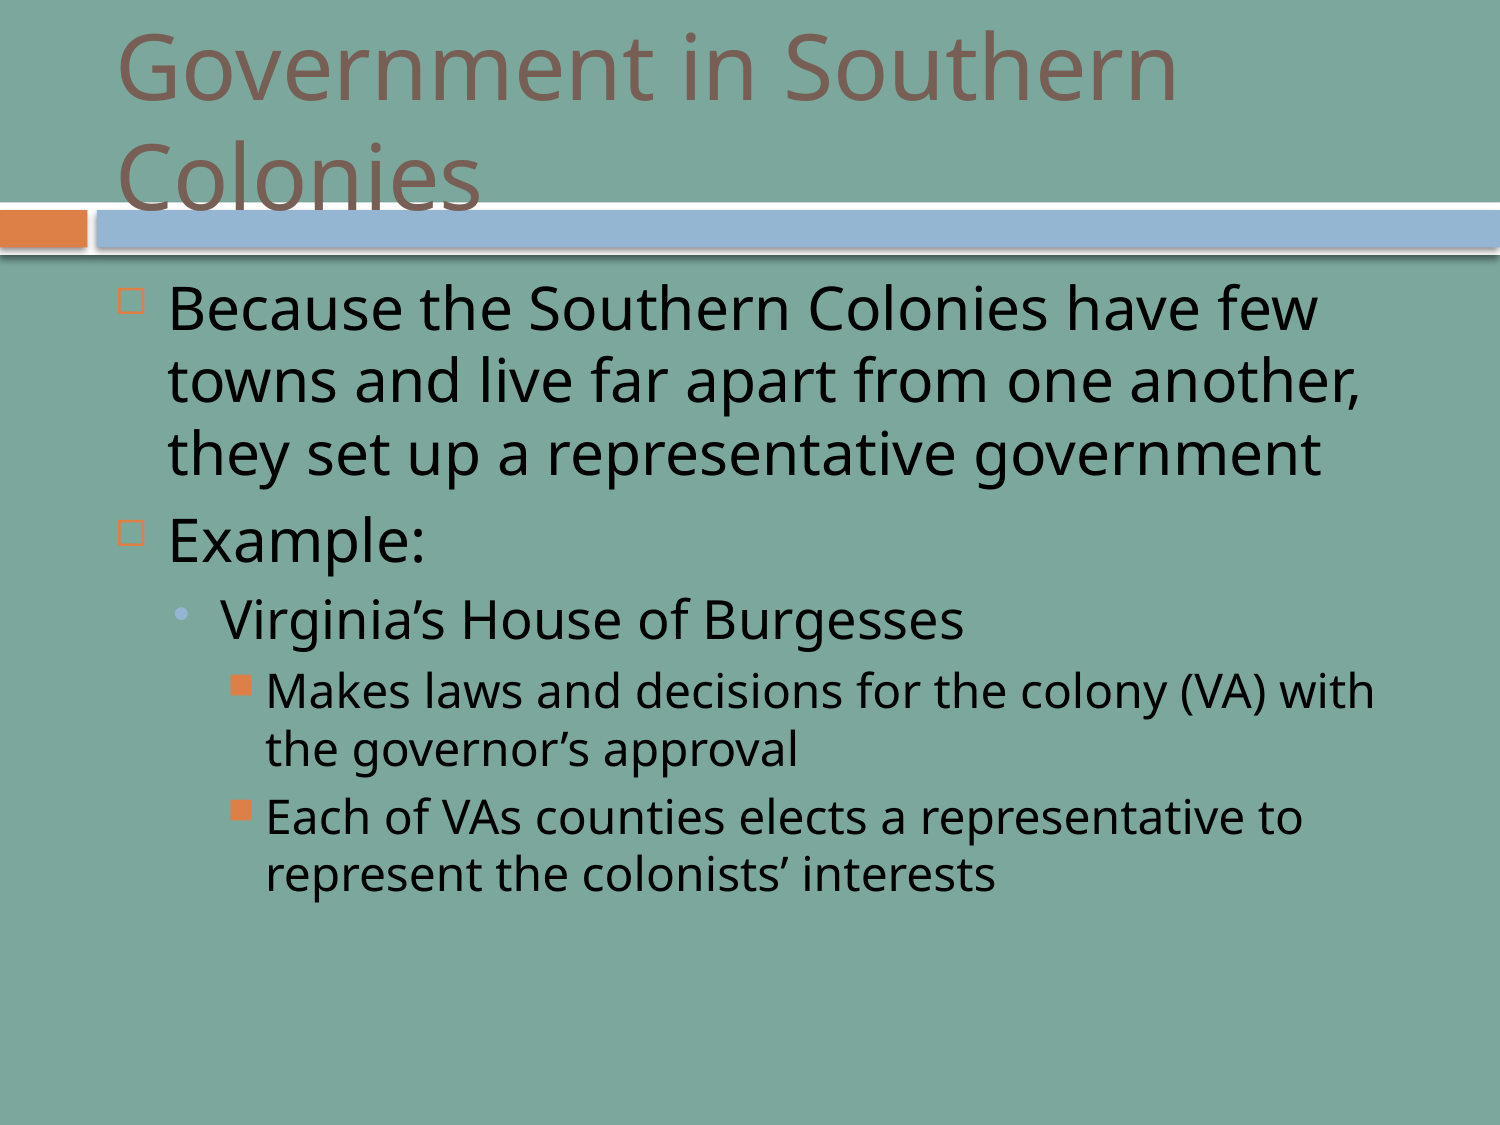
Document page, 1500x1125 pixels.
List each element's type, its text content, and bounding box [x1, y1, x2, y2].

title Government in Southern Colonies [100, 37, 1438, 200]
list Because the Southern Colonies have few towns and live far apart from one another, they set up a representative government Example: Virginia’s House of Burgesses Makes laws and decisions for the colony (VA) with the governor’s approval Each of VAs counties elects a representative to represent the colonists’ interests [100, 262, 1438, 1000]
